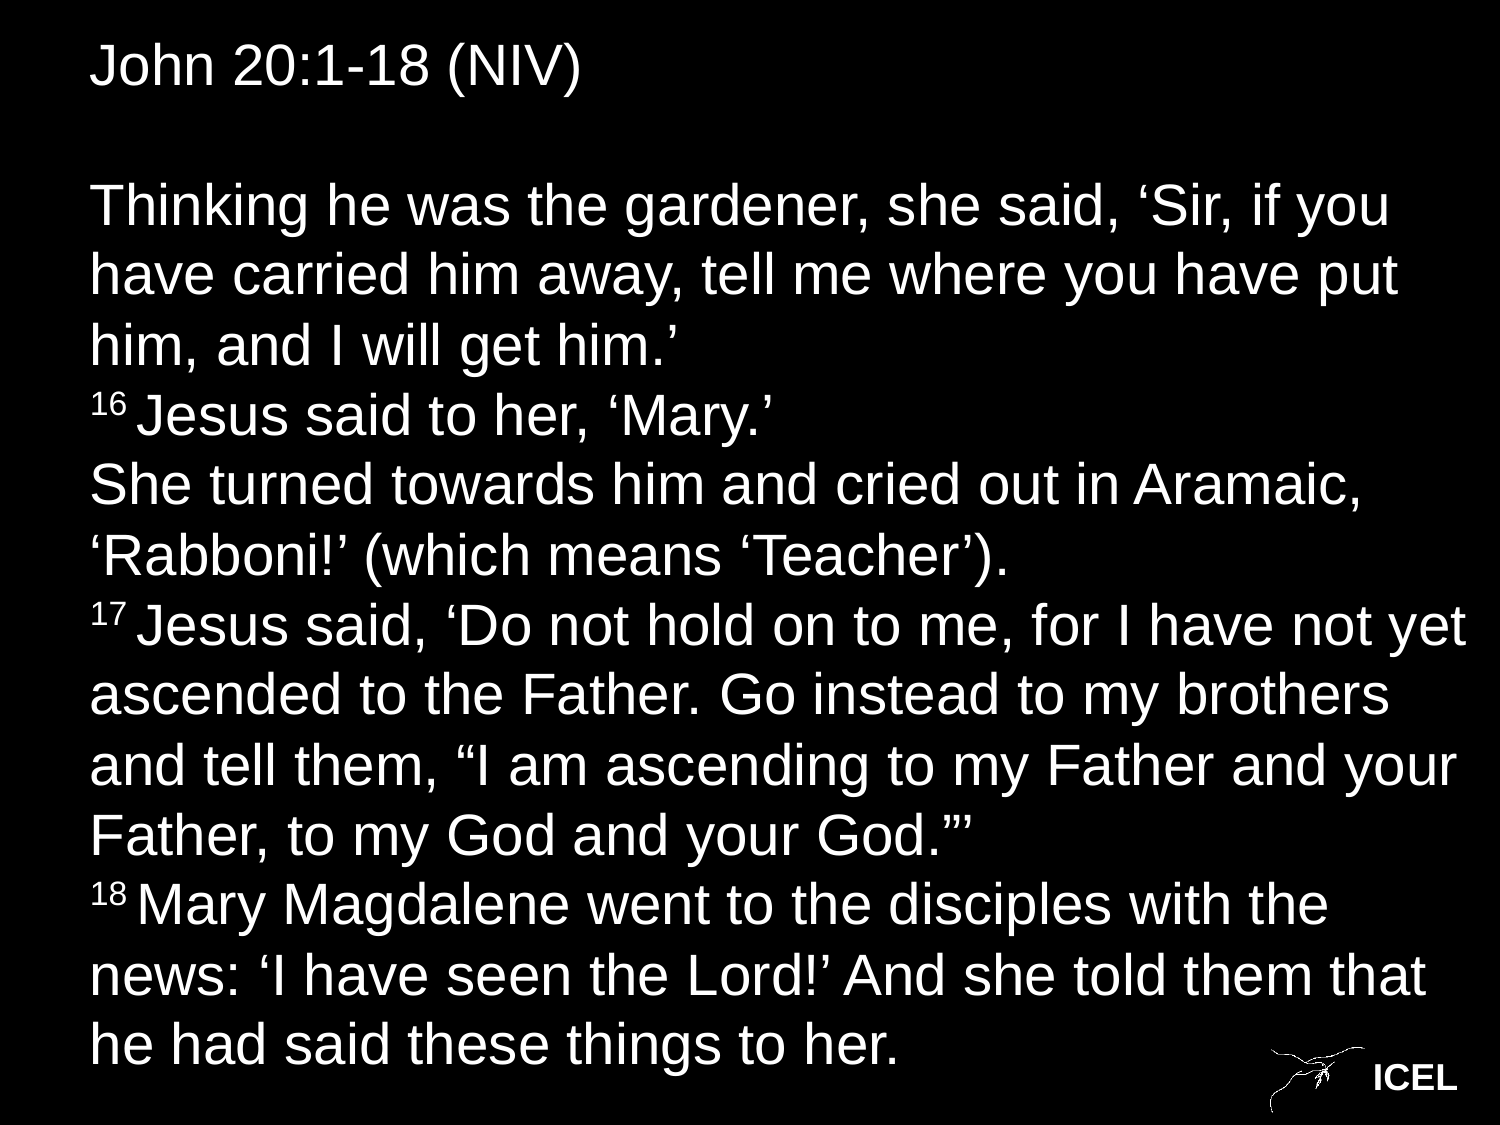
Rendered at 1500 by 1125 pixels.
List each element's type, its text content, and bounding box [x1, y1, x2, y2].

picture [1269, 1046, 1365, 1113]
text_box John 20:1-18 (NIV) Thinking he was the gardener, she said, ‘Sir, if you have carried him away, tell me where you have put him, and I will get him.’ 16 Jesus said to her, ‘Mary.’ She turned towards him and cried out in Aramaic, ‘Rabboni!’ (which means ‘Teacher’). 17 Jesus said, ‘Do not hold on to me, for I have not yet ascended to the Father. Go instead to my brothers and tell them, “I am ascending to my Father and your Father, to my God and your God.”’ 18 Mary Magdalene went to the disciples with the news: ‘I have seen the Lord!’ And she told them that he had said these things to her. [74, 19, 1500, 1014]
